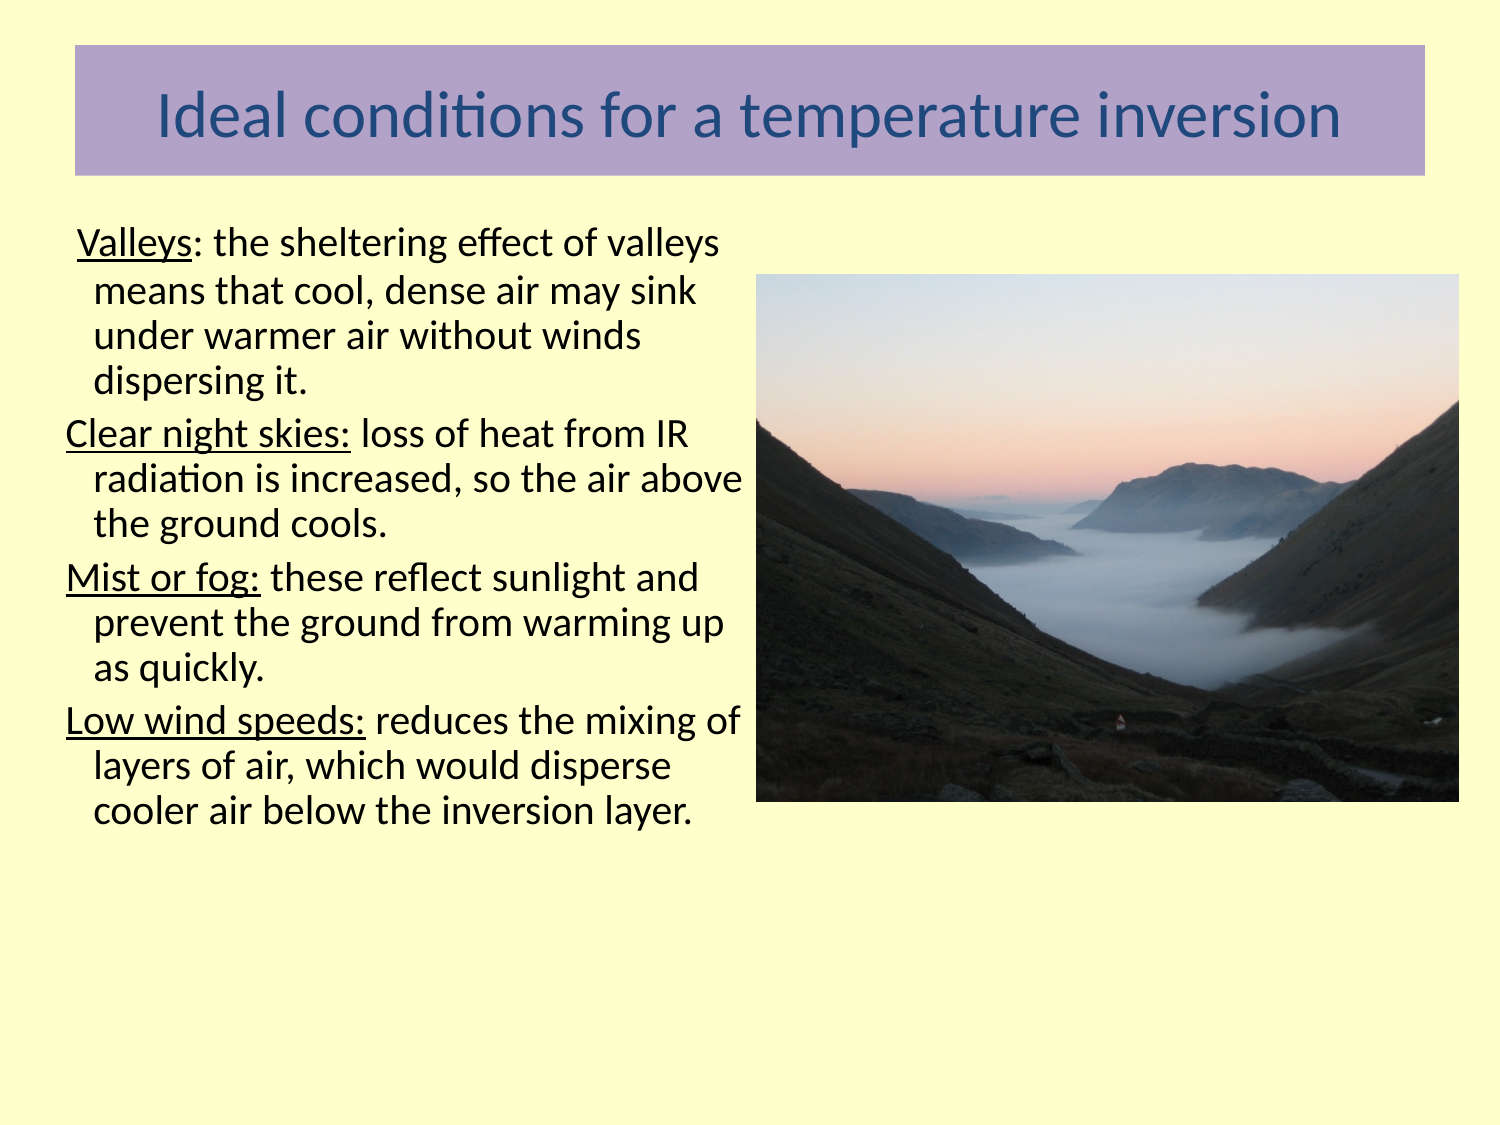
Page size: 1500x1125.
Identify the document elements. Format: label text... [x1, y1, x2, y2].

picture [756, 274, 1460, 802]
title Ideal conditions for a temperature inversion [75, 45, 1425, 176]
list Valleys: the sheltering effect of valleys means that cool, dense air may sink under warmer air without winds dispersing it. Clear night skies: loss of heat from IR radiation is increased, so the air above the ground cools. Mist or fog: these reflect sunlight and prevent the ground from warming up as quickly. Low wind speeds: reduces the mixing of layers of air, which would disperse cooler air below the inversion layer. [22, 198, 781, 941]
